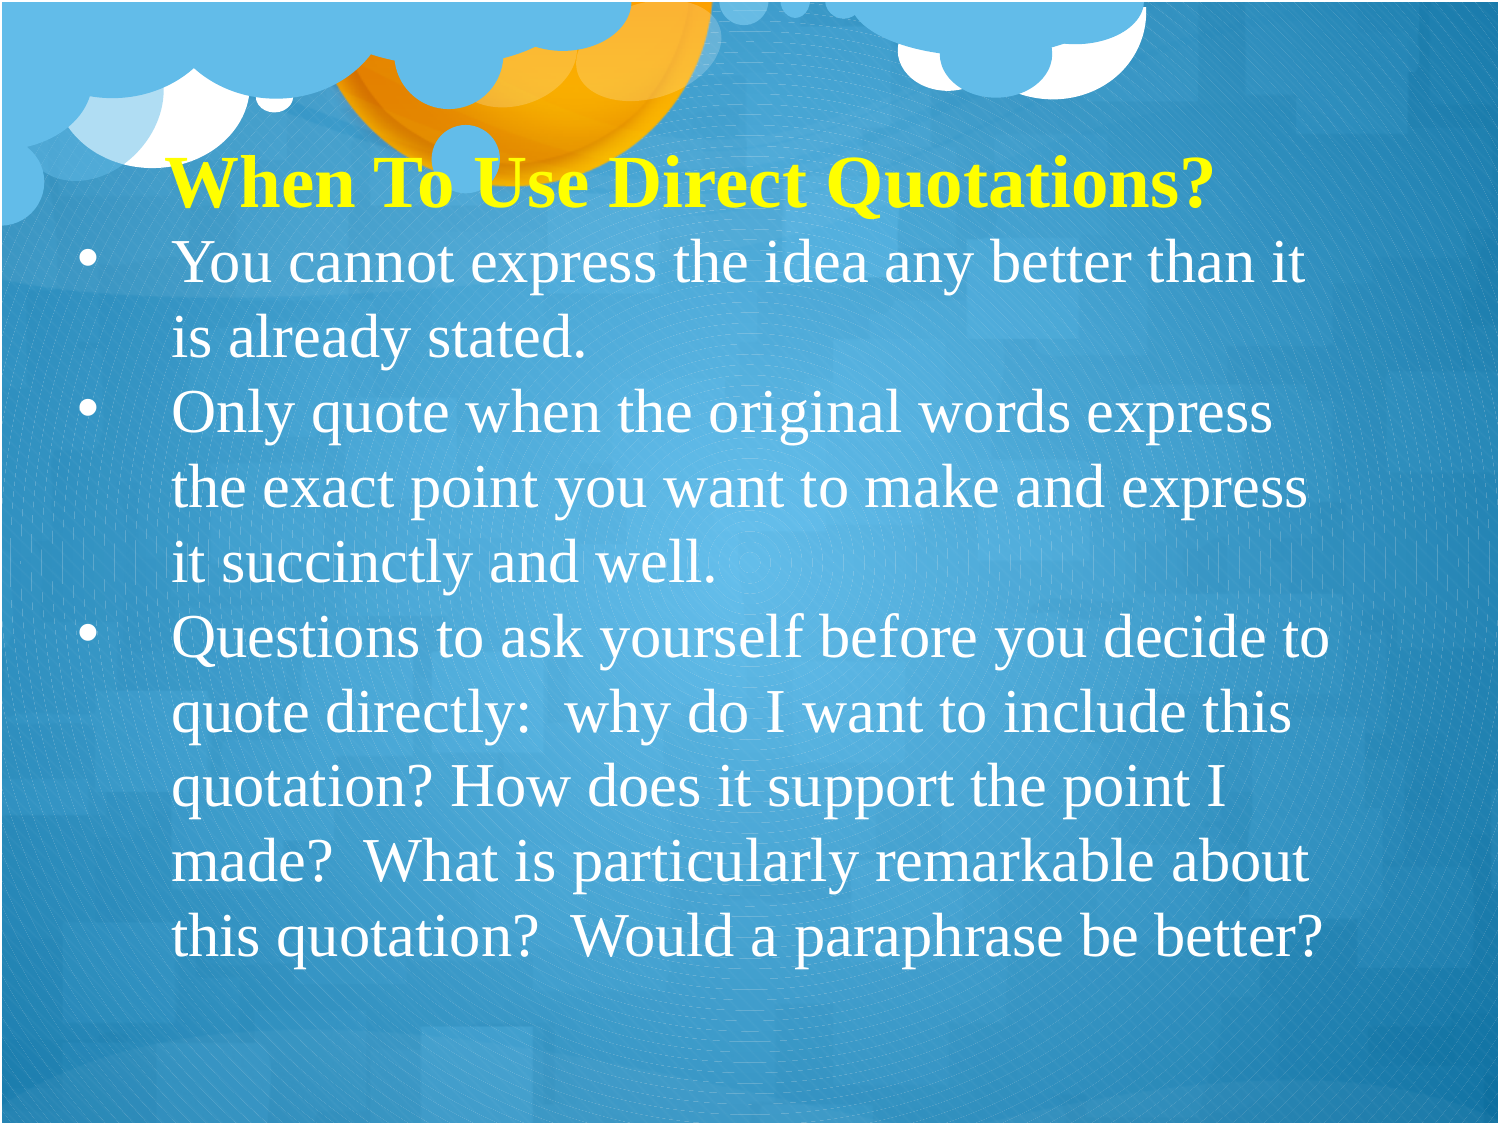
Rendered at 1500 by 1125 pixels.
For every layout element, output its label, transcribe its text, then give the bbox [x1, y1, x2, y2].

text_box You cannot express the idea any better than it is already stated. Only quote when the original words express the exact point you want to make and express it succinctly and well. Questions to ask yourself before you decide to quote directly: why do I want to include this quotation? How does it support the point I made? What is particularly remarkable about this quotation? Would a paraphrase be better? [62, 212, 1363, 1052]
text_box When To Use Direct Quotations? [150, 124, 1325, 212]
picture [2, 2, 1498, 1123]
